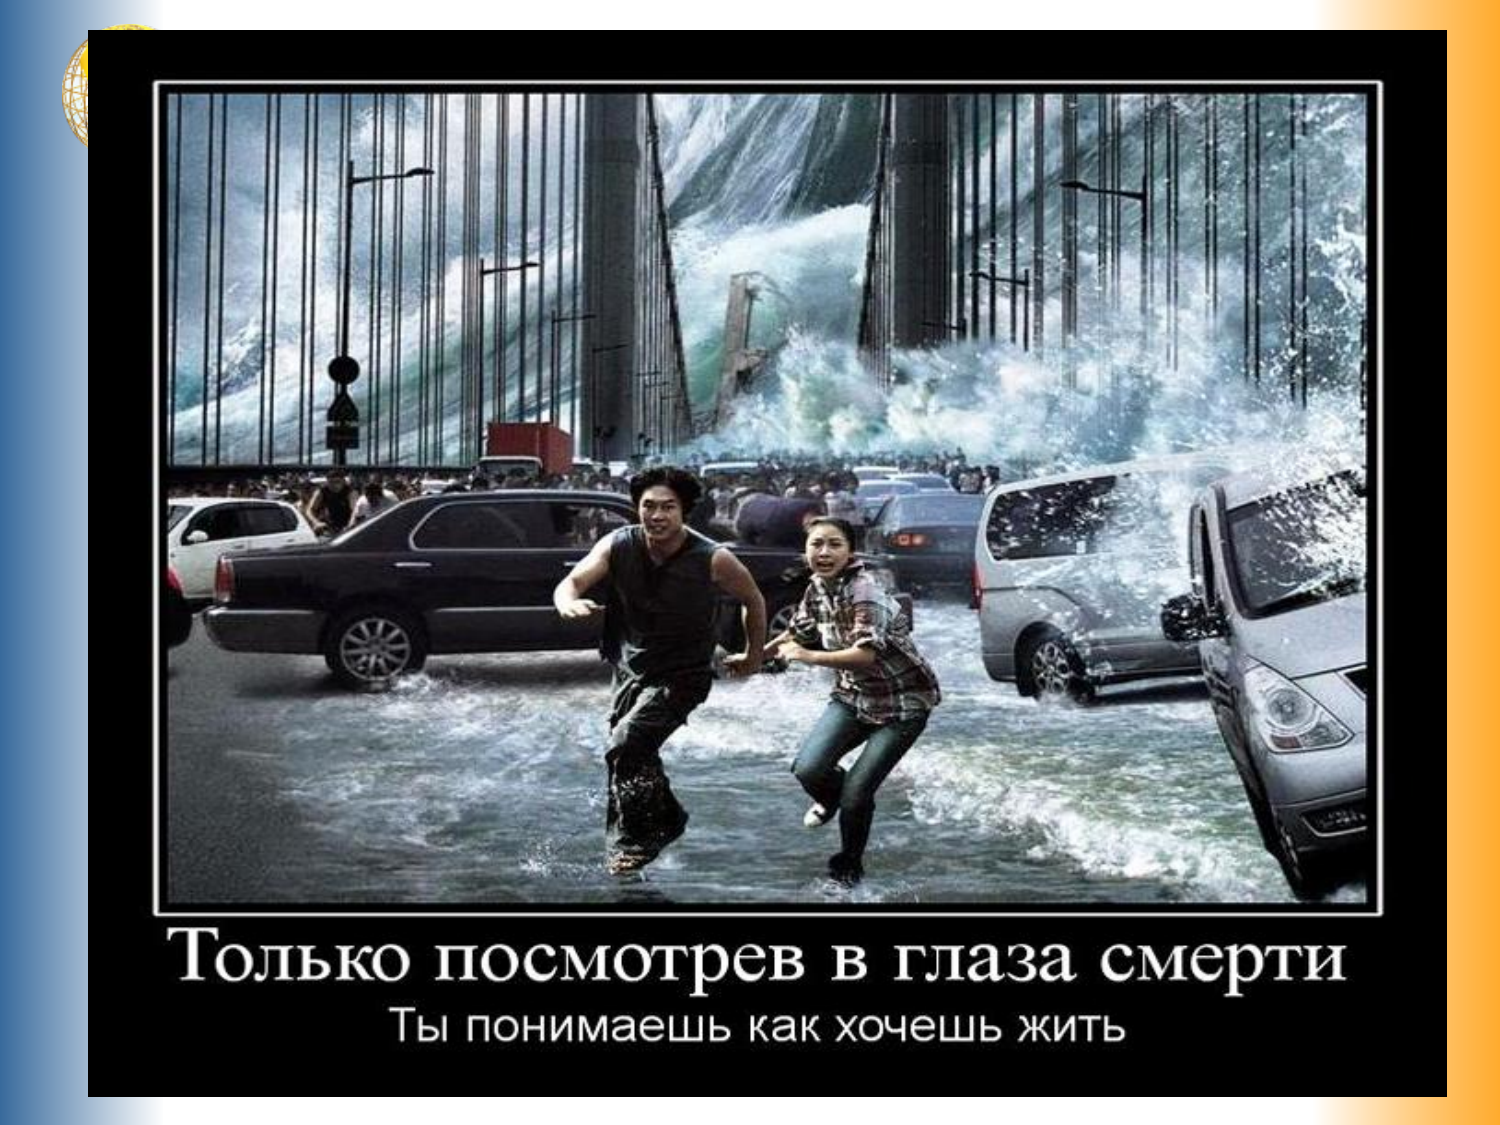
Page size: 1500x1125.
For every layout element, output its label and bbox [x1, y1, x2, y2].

picture [62, 24, 197, 163]
list [88, 30, 1448, 1098]
